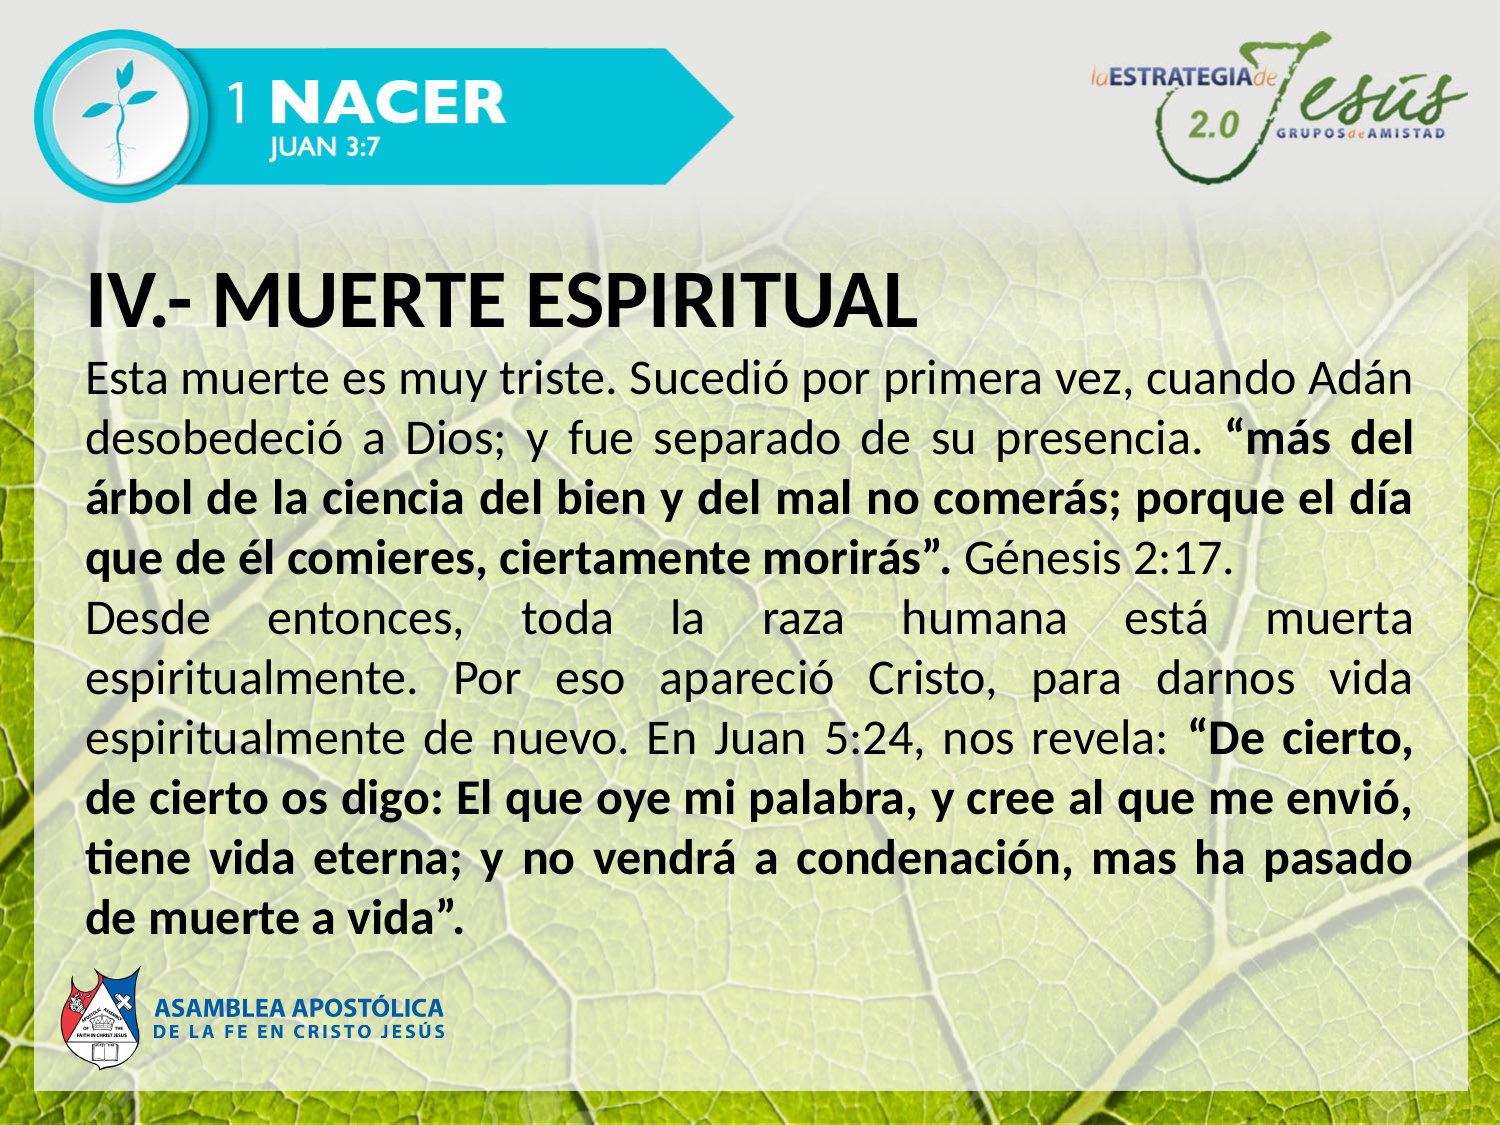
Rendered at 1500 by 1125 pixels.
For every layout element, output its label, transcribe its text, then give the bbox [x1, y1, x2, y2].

picture [0, 0, 1500, 1125]
text_box IV.- MUERTE ESPIRITUAL Esta muerte es muy triste. Sucedió por primera vez, cuando Adán desobedeció a Dios; y fue separado de su presencia. “más del árbol de la ciencia del bien y del mal no comerás; porque el día que de él comieres, ciertamente morirás”. Génesis 2:17. Desde entonces, toda la raza humana está muerta espiritualmente. Por eso apareció Cristo, para darnos vida espiritualmente de nuevo. En Juan 5:24, nos revela: “De cierto, de cierto os digo: El que oye mi palabra, y cree al que me envió, tiene vida eterna; y no vendrá a condenación, mas ha pasado de muerte a vida”. [70, 236, 1430, 952]
